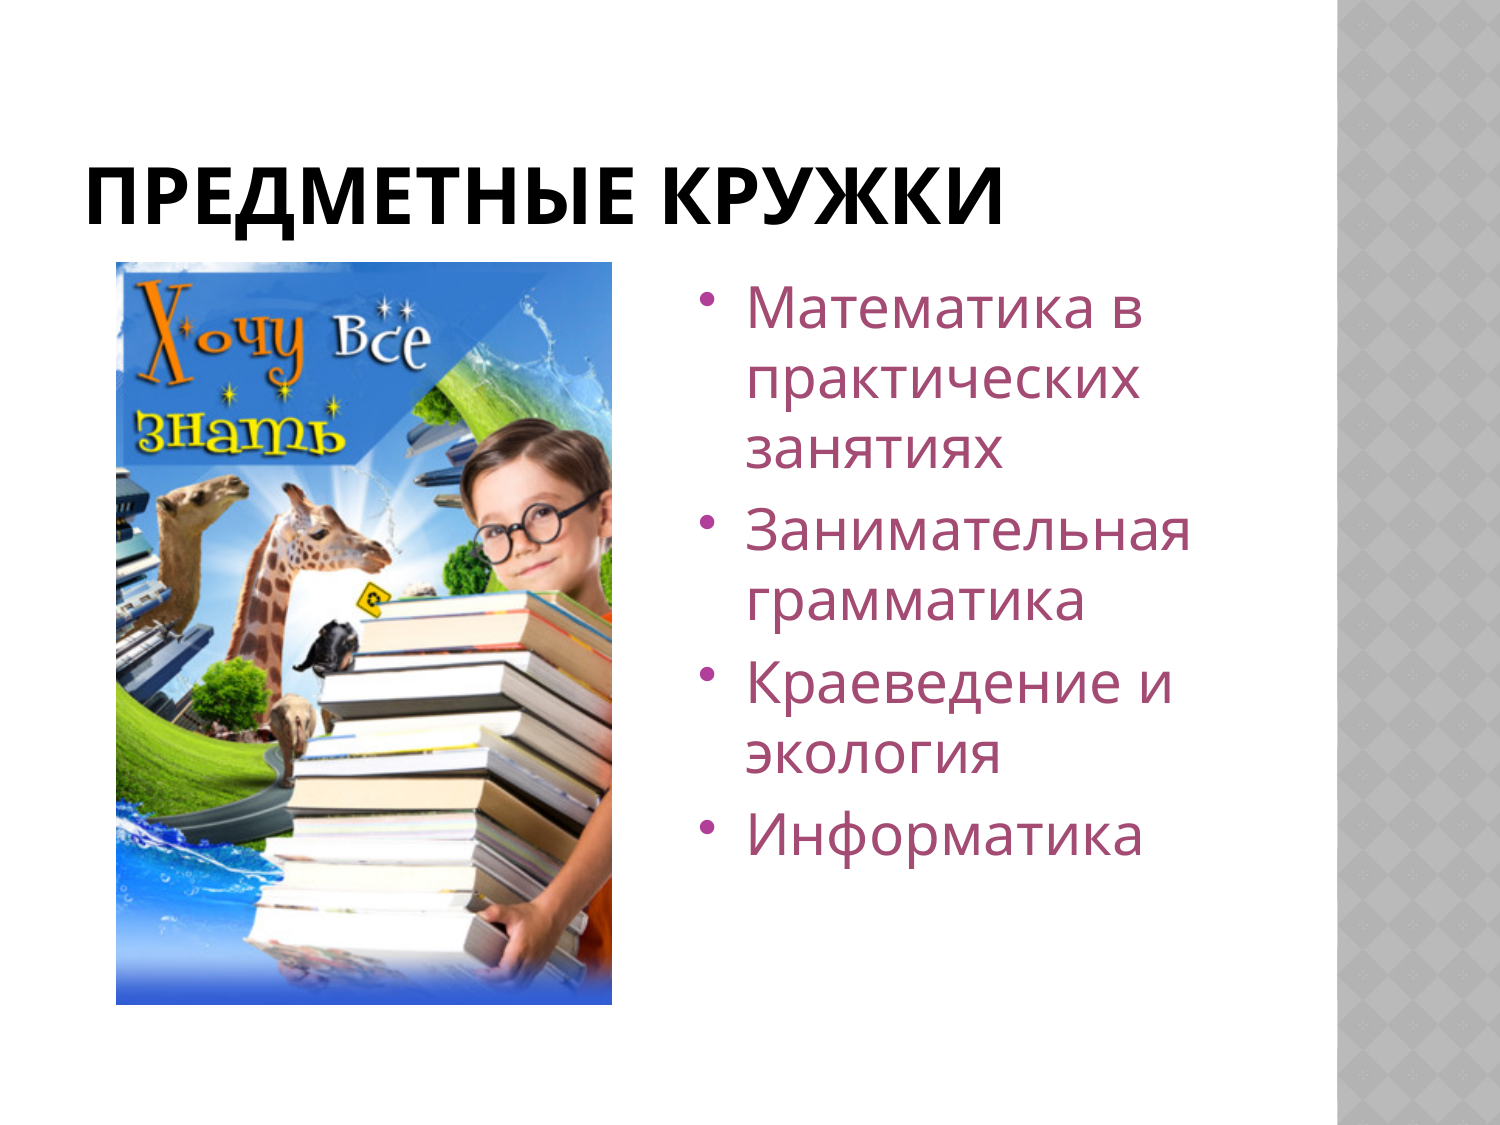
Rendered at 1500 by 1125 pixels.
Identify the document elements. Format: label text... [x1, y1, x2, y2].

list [115, 261, 612, 1006]
list Математика в практических занятиях Занимательная грамматика Краеведение и экология Информатика [685, 262, 1263, 1005]
title Предметные кружки [75, 52, 1263, 240]
